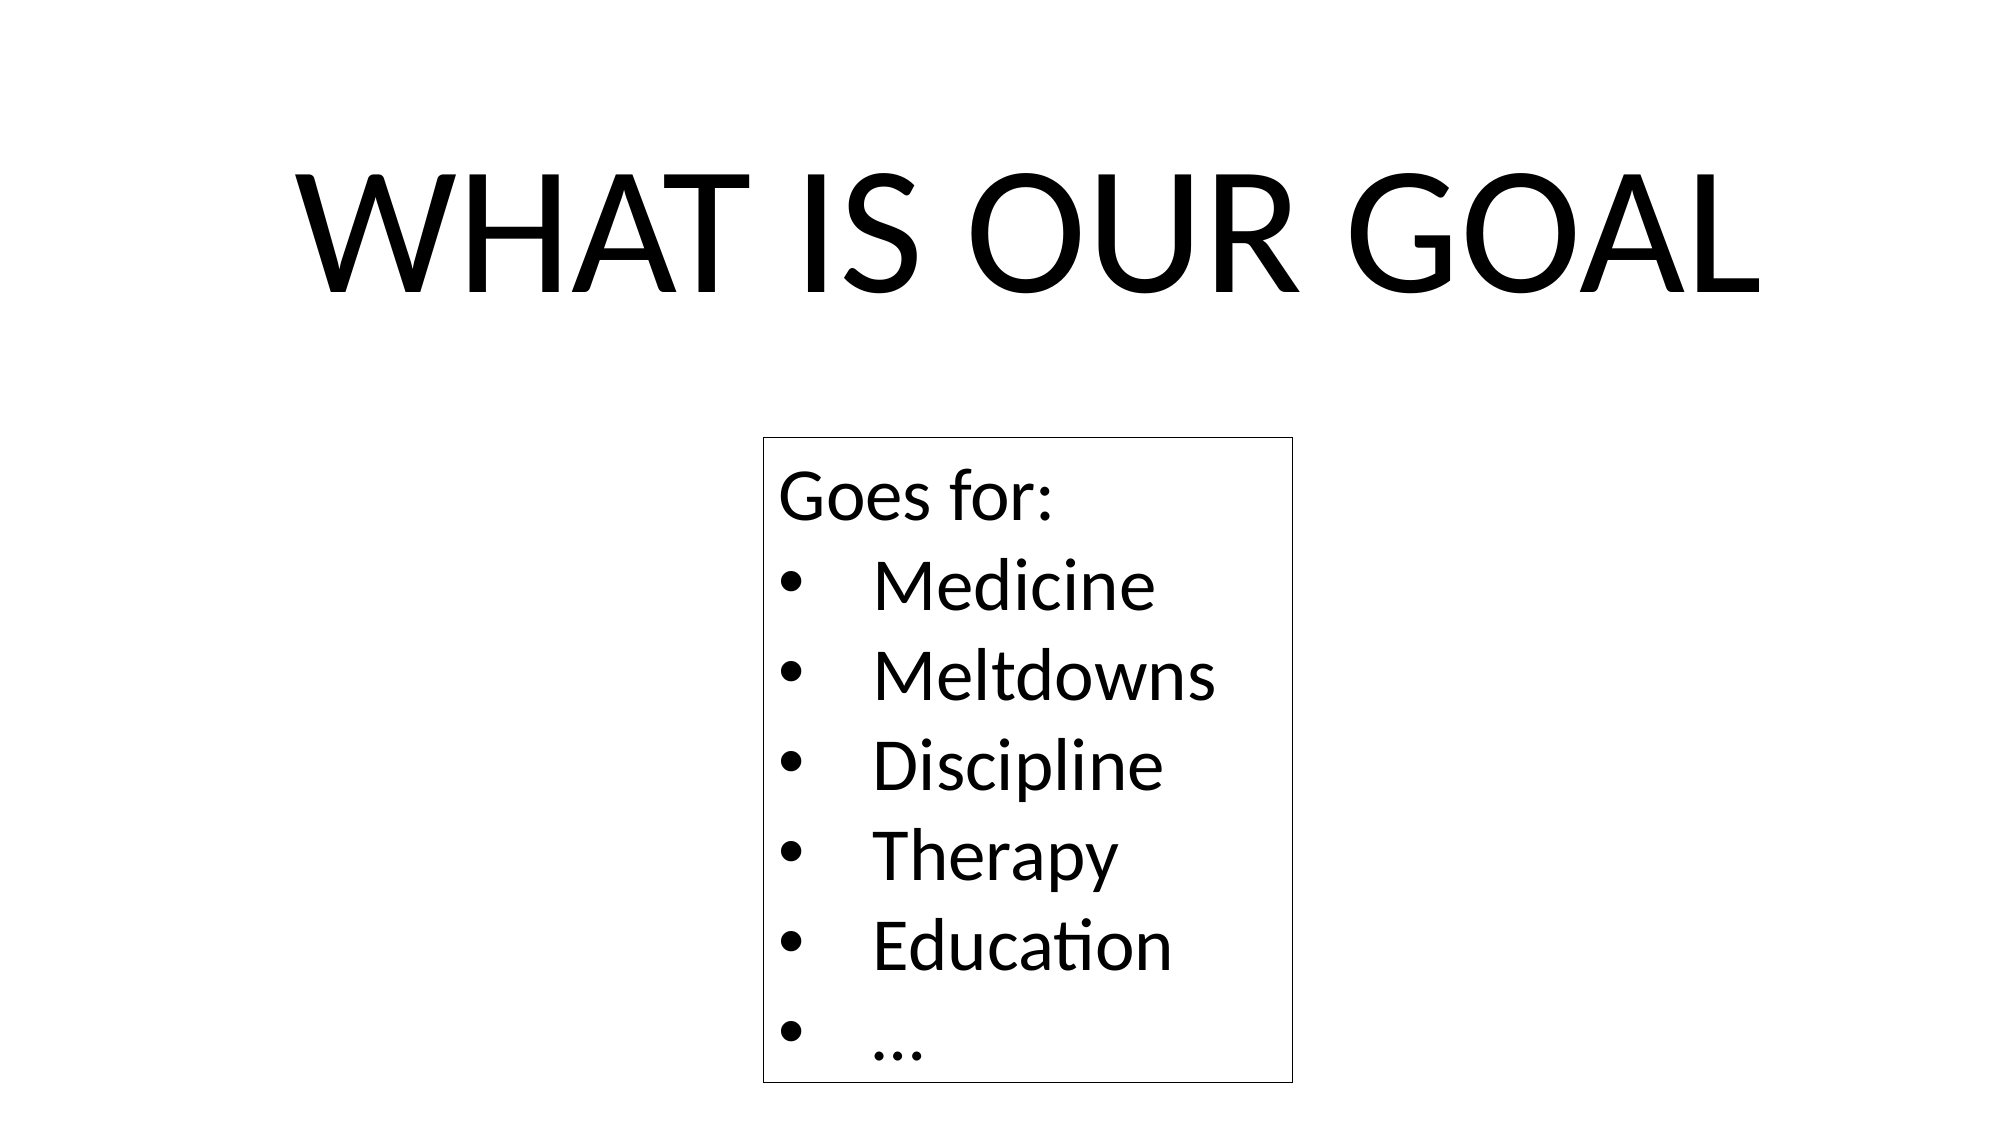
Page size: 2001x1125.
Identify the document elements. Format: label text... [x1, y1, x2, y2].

text_box WHAT IS OUR GOAL [279, 101, 1779, 337]
text_box Goes for: Medicine Meltdowns Discipline Therapy Education … [763, 437, 1293, 1083]
